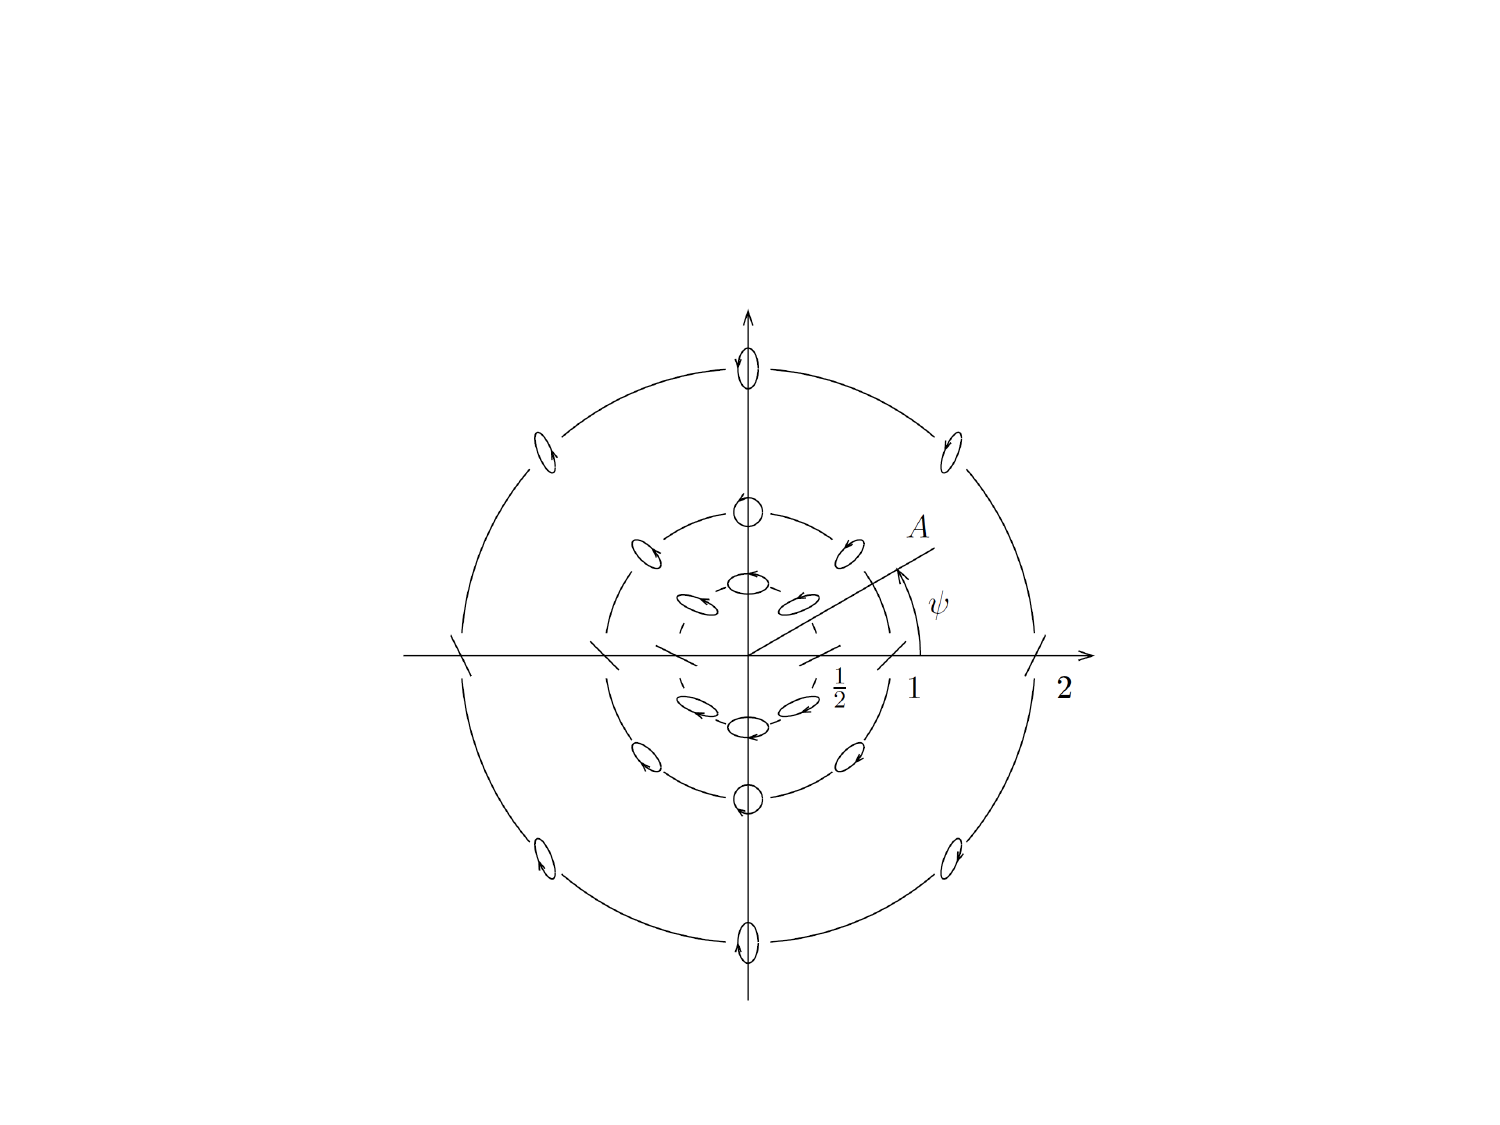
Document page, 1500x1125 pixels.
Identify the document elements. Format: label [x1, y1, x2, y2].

list [396, 299, 1104, 1014]
